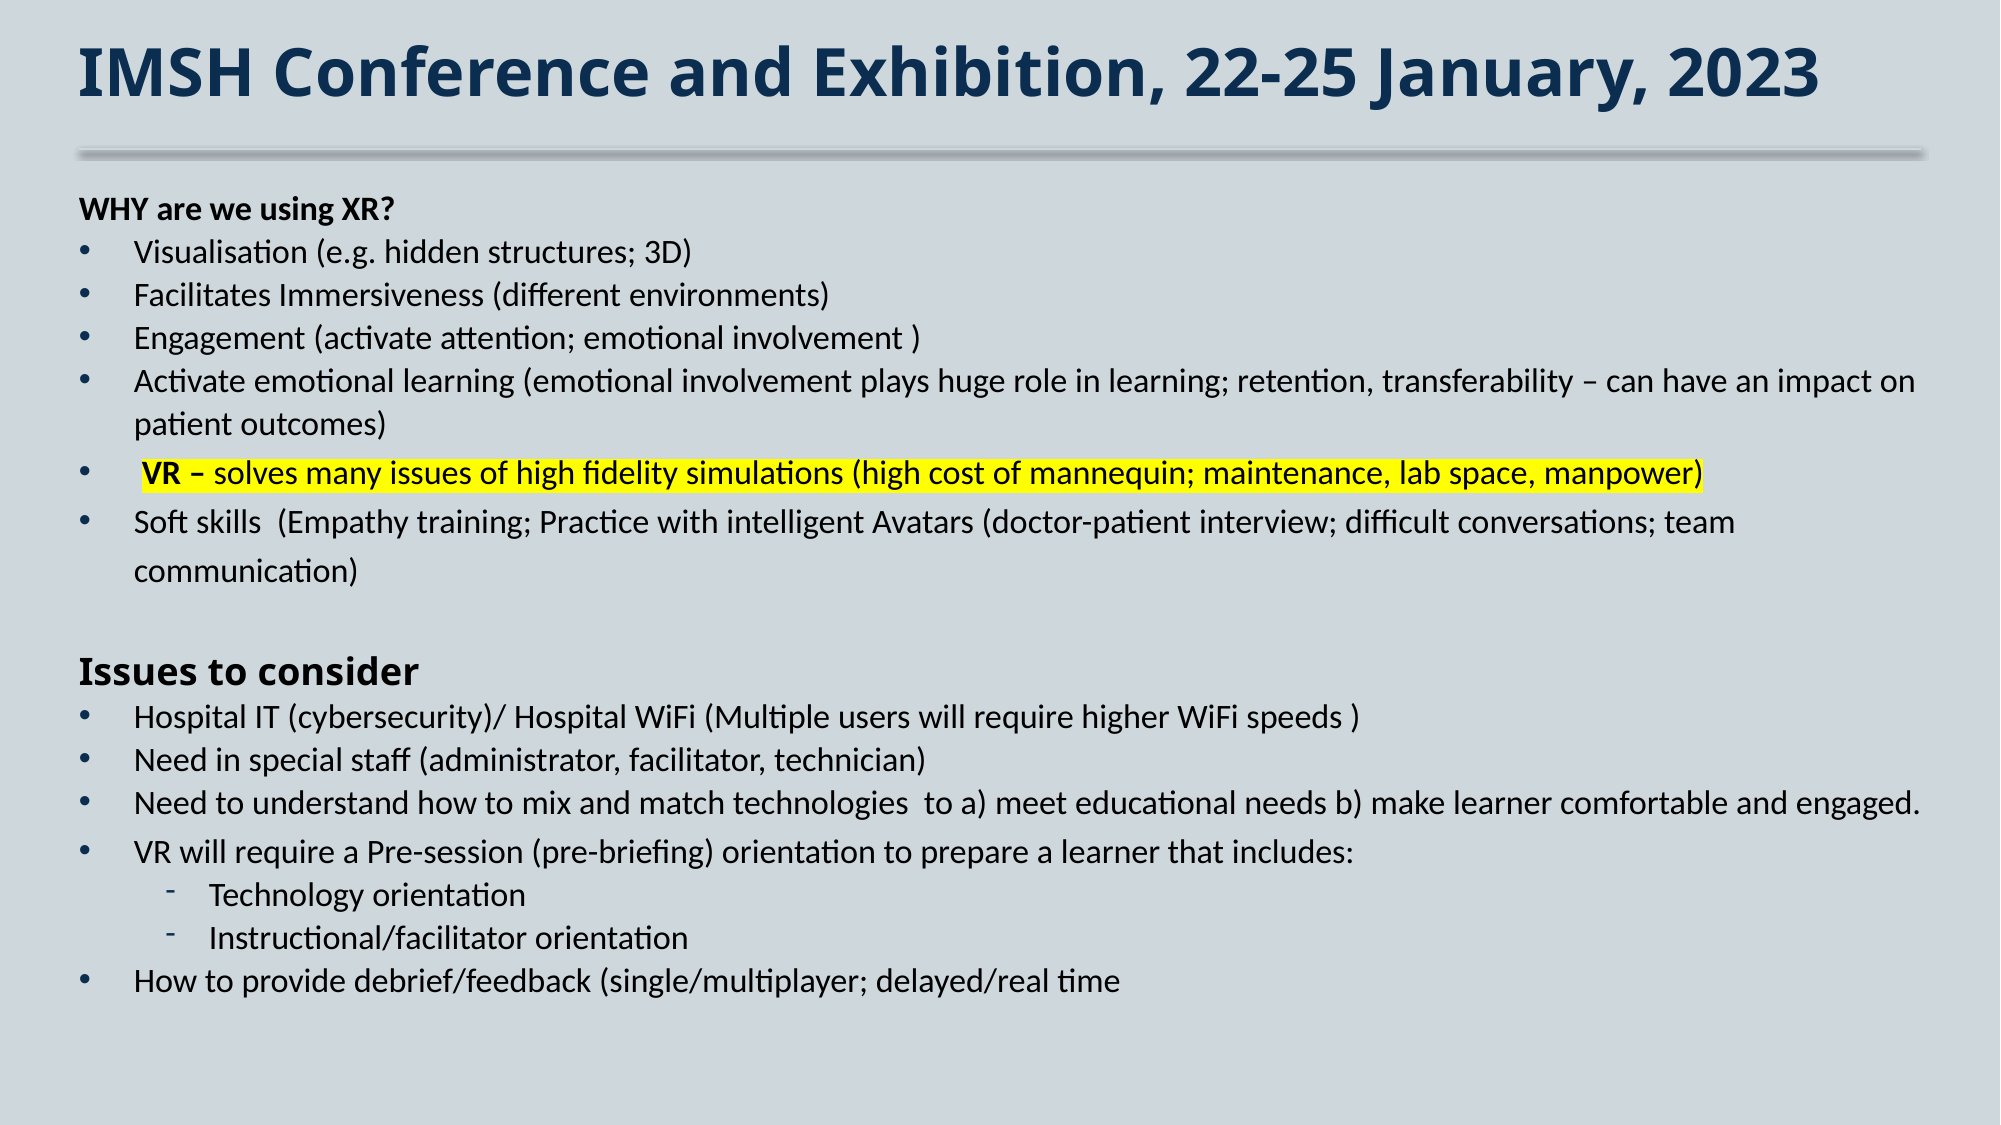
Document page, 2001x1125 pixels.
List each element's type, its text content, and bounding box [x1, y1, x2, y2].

title IMSH Conference and Exhibition, 22-25 January, 2023 [78, 29, 1922, 148]
list WHY are we using XR? Visualisation (e.g. hidden structures; 3D) Facilitates Immersiveness (different environments) Engagement (activate attention; emotional involvement ) Activate emotional learning (emotional involvement plays huge role in learning; retention, transferability – can have an impact on patient outcomes) VR – solves many issues of high fidelity simulations (high cost of mannequin; maintenance, lab space, manpower) Soft skills (Empathy training; Practice with intelligent Avatars (doctor-patient interview; difficult conversations; team communication) Issues to consider Hospital IT (cybersecurity)/ Hospital WiFi (Multiple users will require higher WiFi speeds ) Need in special staff (administrator, facilitator, technician) Need to understand how to mix and match technologies to a) meet educational needs b) make learner comfortable and engaged. VR will require a Pre-session (pre-briefing) orientation to prepare a learner that includes: Technology orientation Instructional/facilitator orientation How to provide debrief/feedback (single/multiplayer; delayed/real time [78, 178, 1922, 1050]
